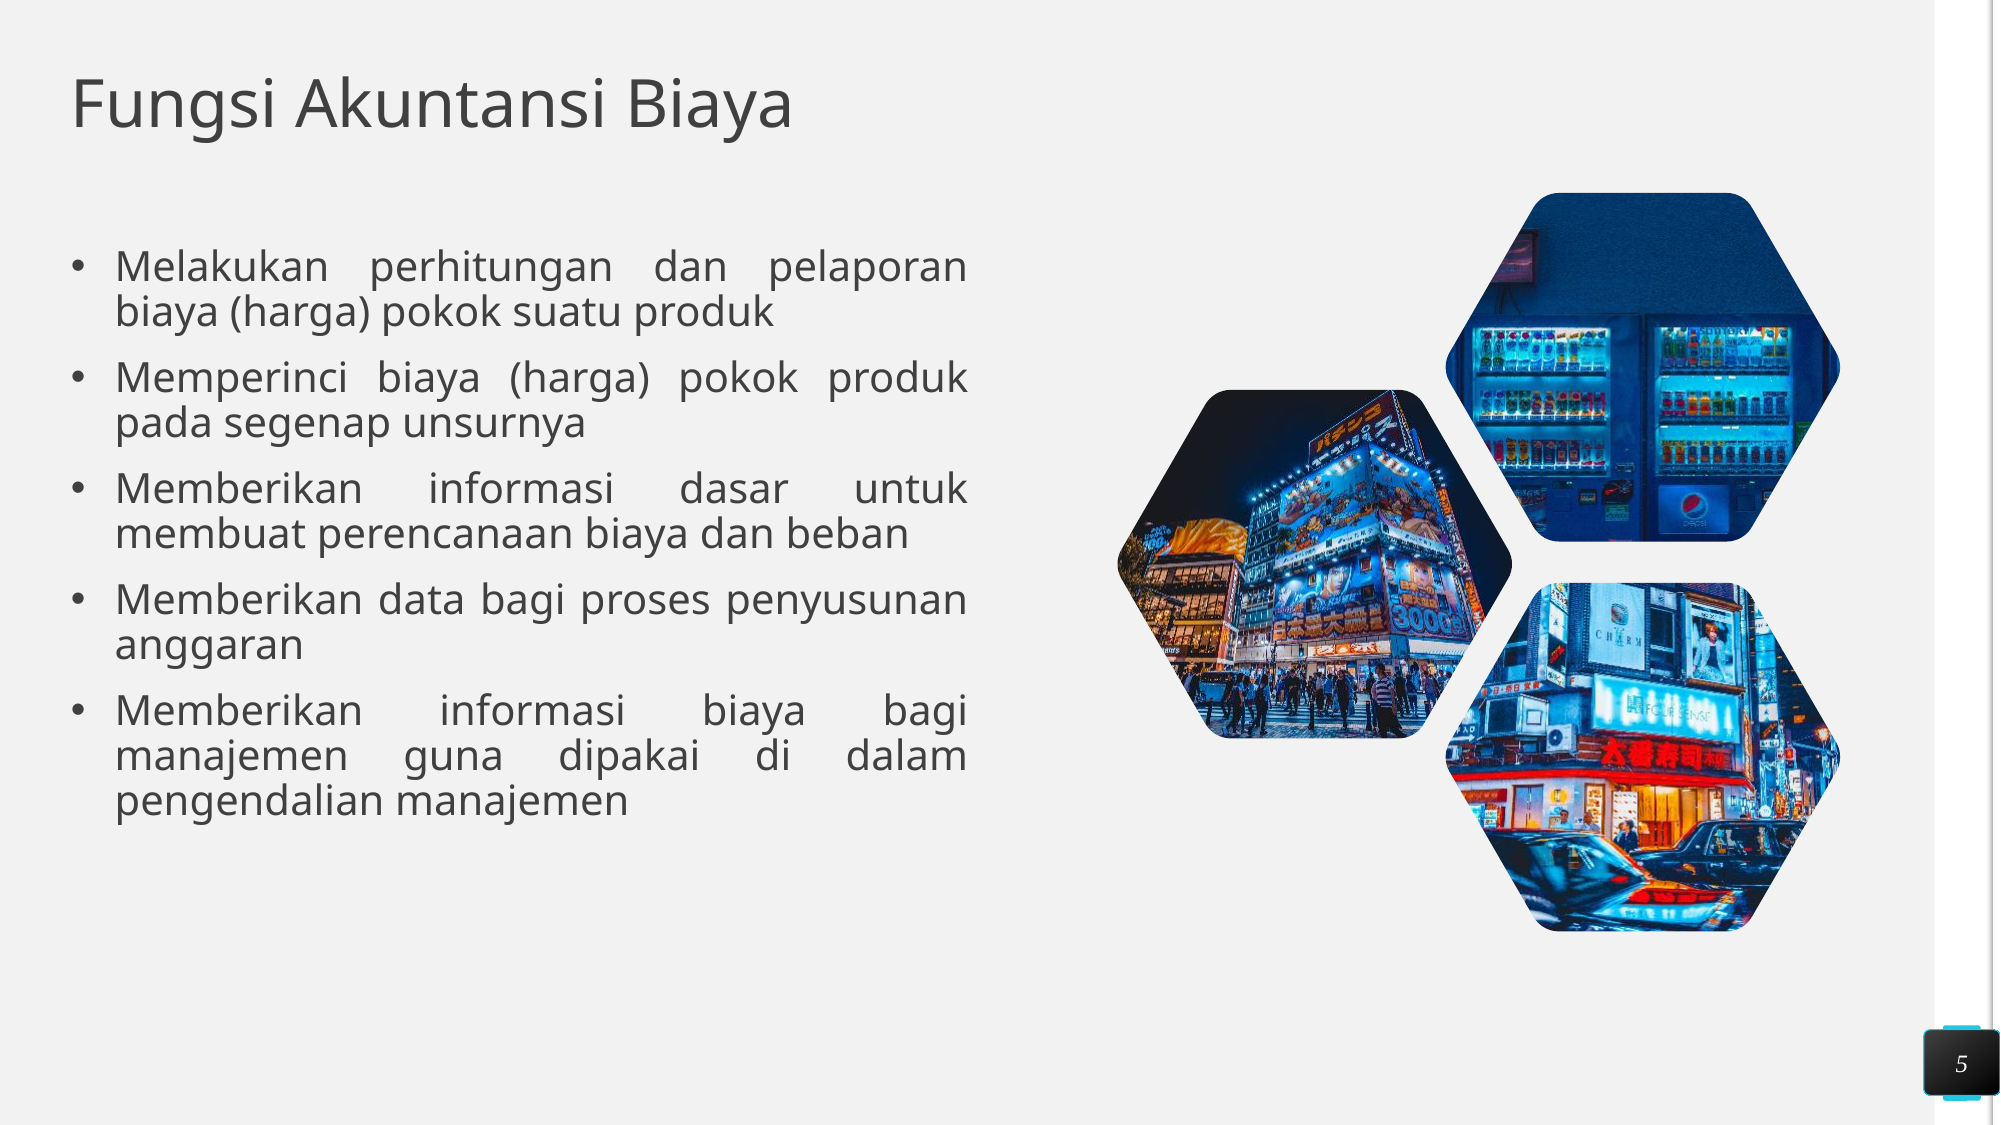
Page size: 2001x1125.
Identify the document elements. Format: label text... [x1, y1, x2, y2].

list Melakukan perhitungan dan pelaporan biaya (harga) pokok suatu produk Memperinci biaya (harga) pokok produk pada segenap unsurnya Memberikan informasi dasar untuk membuat perencanaan biaya dan beban Memberikan data bagi proses penyusunan anggaran Memberikan informasi biaya bagi manajemen guna dipakai di dalam pengendalian manajemen [70, 245, 969, 835]
picture [1117, 192, 1841, 932]
title Fungsi Akuntansi Biaya [70, 70, 969, 142]
slide_number 5 [1923, 1029, 2000, 1096]
